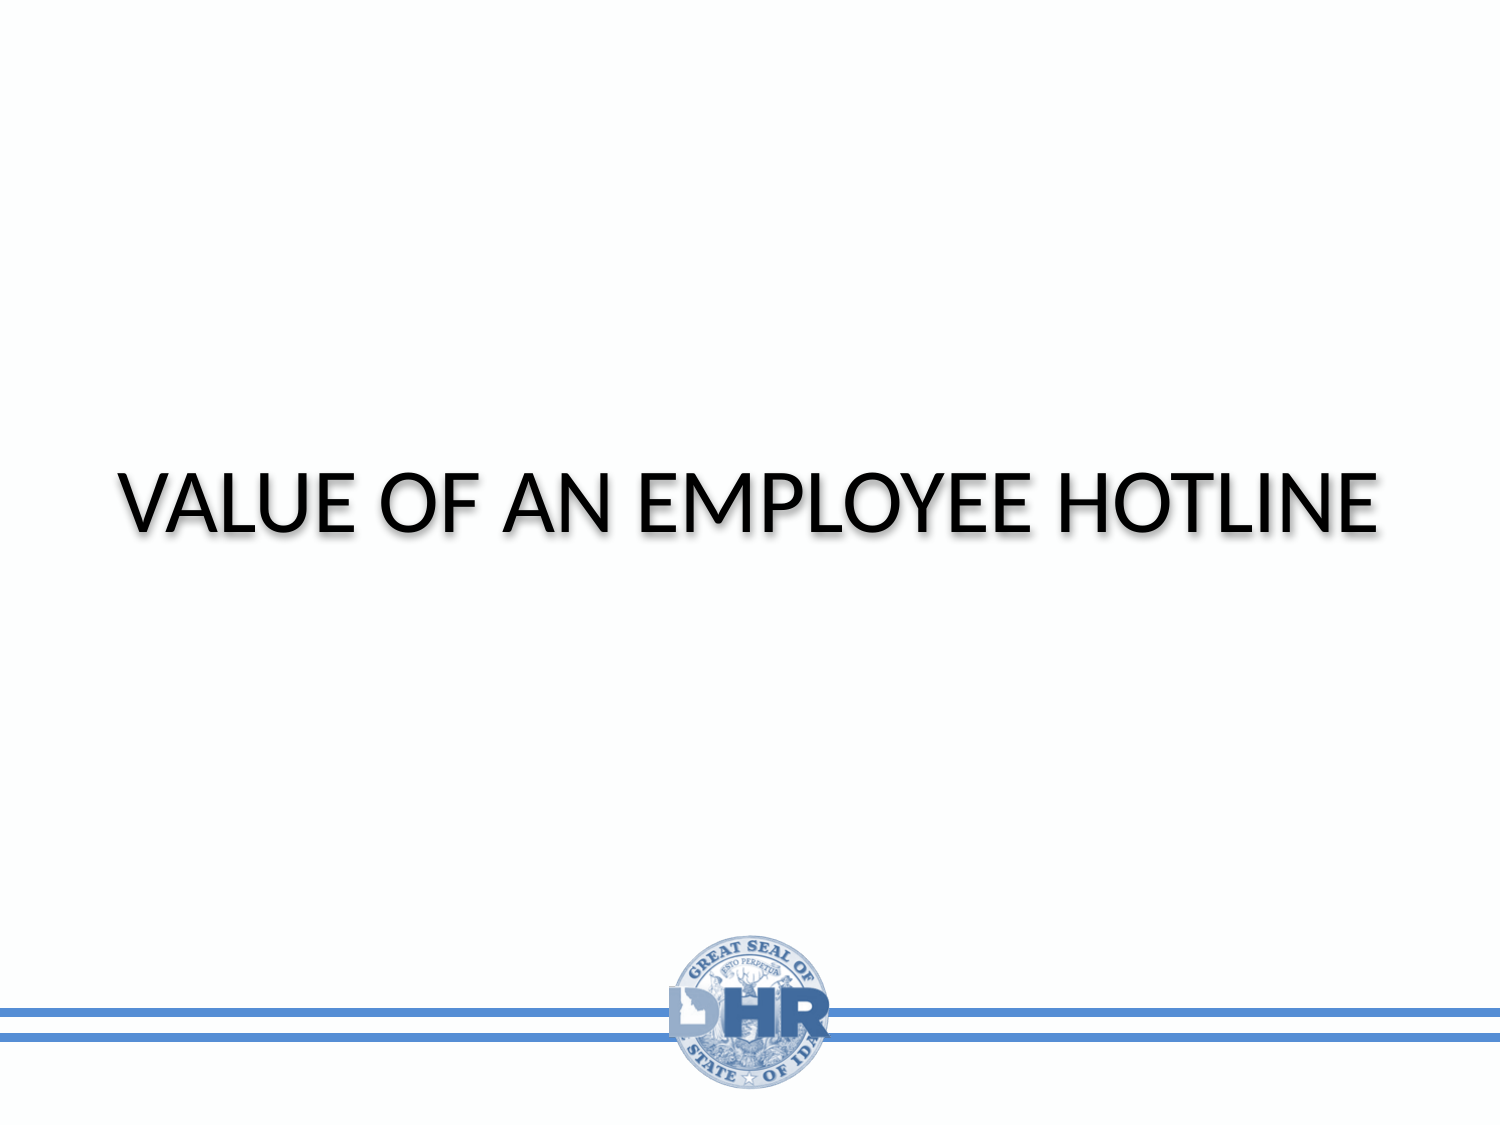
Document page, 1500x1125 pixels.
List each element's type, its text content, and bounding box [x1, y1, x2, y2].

title VALUE OF AN EMPLOYEE HOTLINE [93, 375, 1406, 617]
picture [669, 935, 832, 1090]
